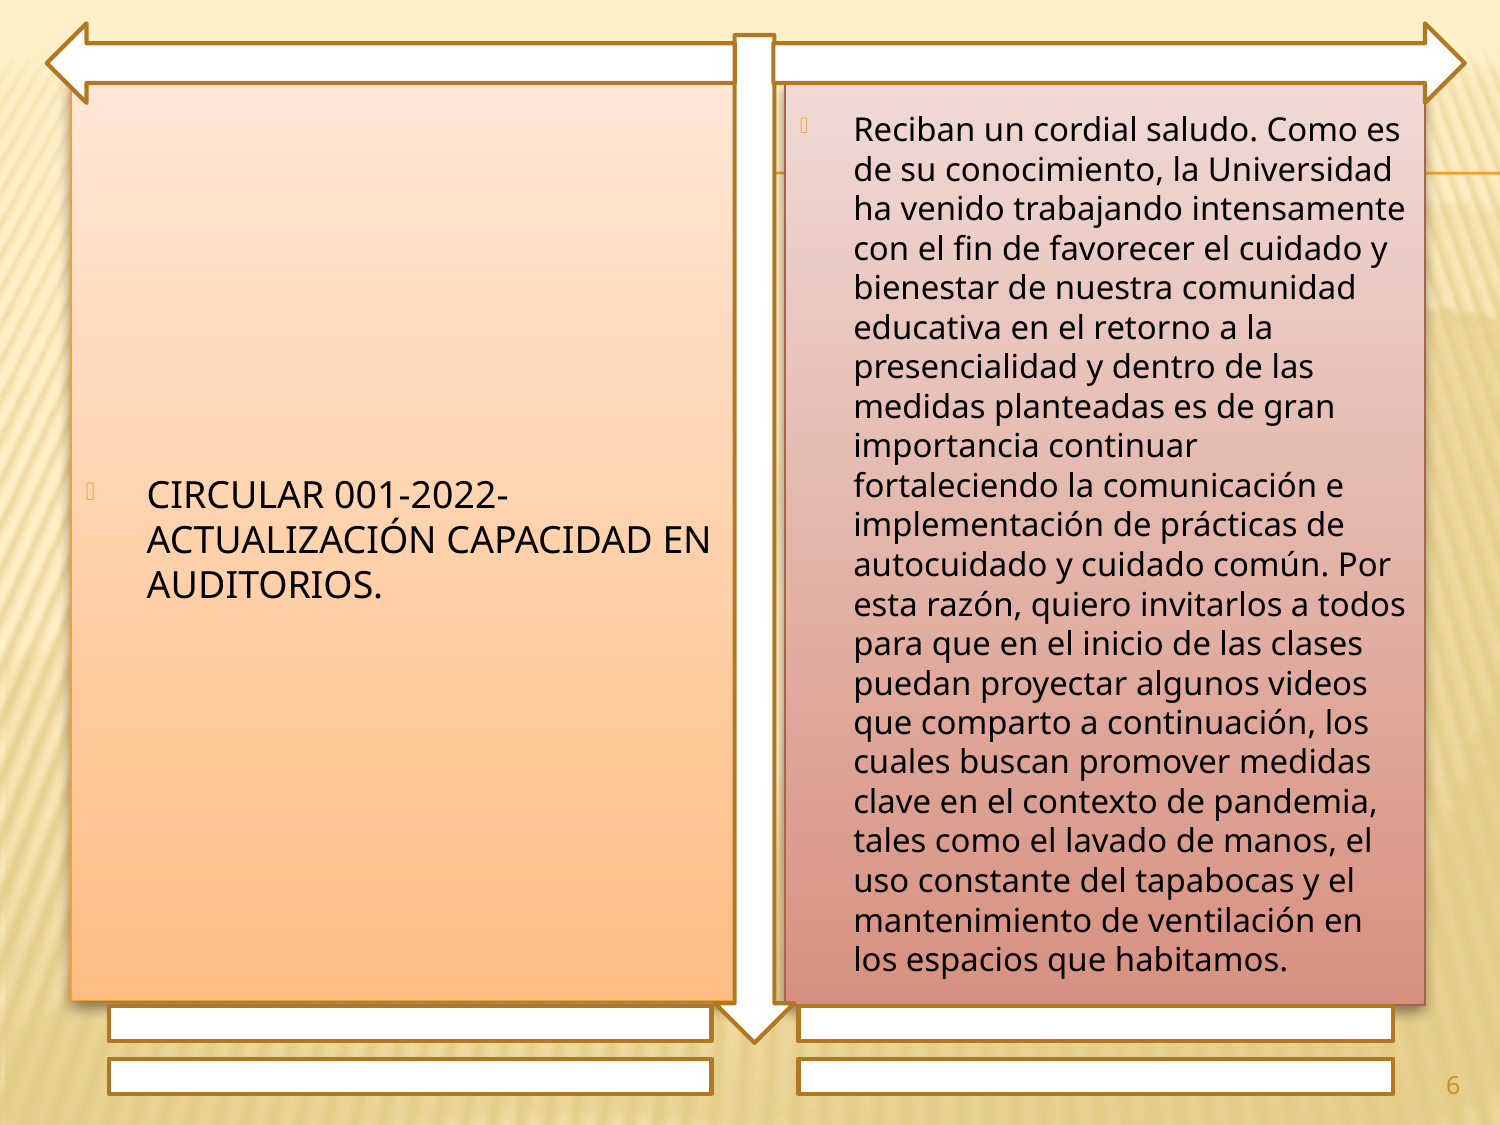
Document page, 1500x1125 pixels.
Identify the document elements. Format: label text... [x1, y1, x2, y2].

list CIRCULAR 001-2022-ACTUALIZACIÓN CAPACIDAD EN AUDITORIOS. [70, 86, 732, 1001]
text_box [771, 21, 1467, 105]
text_box [796, 1004, 1395, 1043]
text_box [44, 21, 737, 105]
text_box [712, 32, 797, 1046]
text_box [796, 1057, 1395, 1096]
list Reciban un cordial saludo. Como es de su conocimiento, la Universidad ha venido trabajando intensamente con el fin de favorecer el cuidado y bienestar de nuestra comunidad educativa en el retorno a la presencialidad y dentro de las medidas planteadas es de gran importancia continuar fortaleciendo la comunicación e implementación de prácticas de autocuidado y cuidado común. Por esta razón, quiero invitarlos a todos para que en el inicio de las clases puedan proyectar algunos videos que comparto a continuación, los cuales buscan promover medidas clave en el contexto de pandemia, tales como el lavado de manos, el uso constante del tapabocas y el mantenimiento de ventilación en los espacios que habitamos. [784, 86, 1426, 1006]
slide_number 6 [1350, 1062, 1475, 1103]
text_box [107, 1057, 714, 1096]
text_box [107, 1004, 714, 1043]
